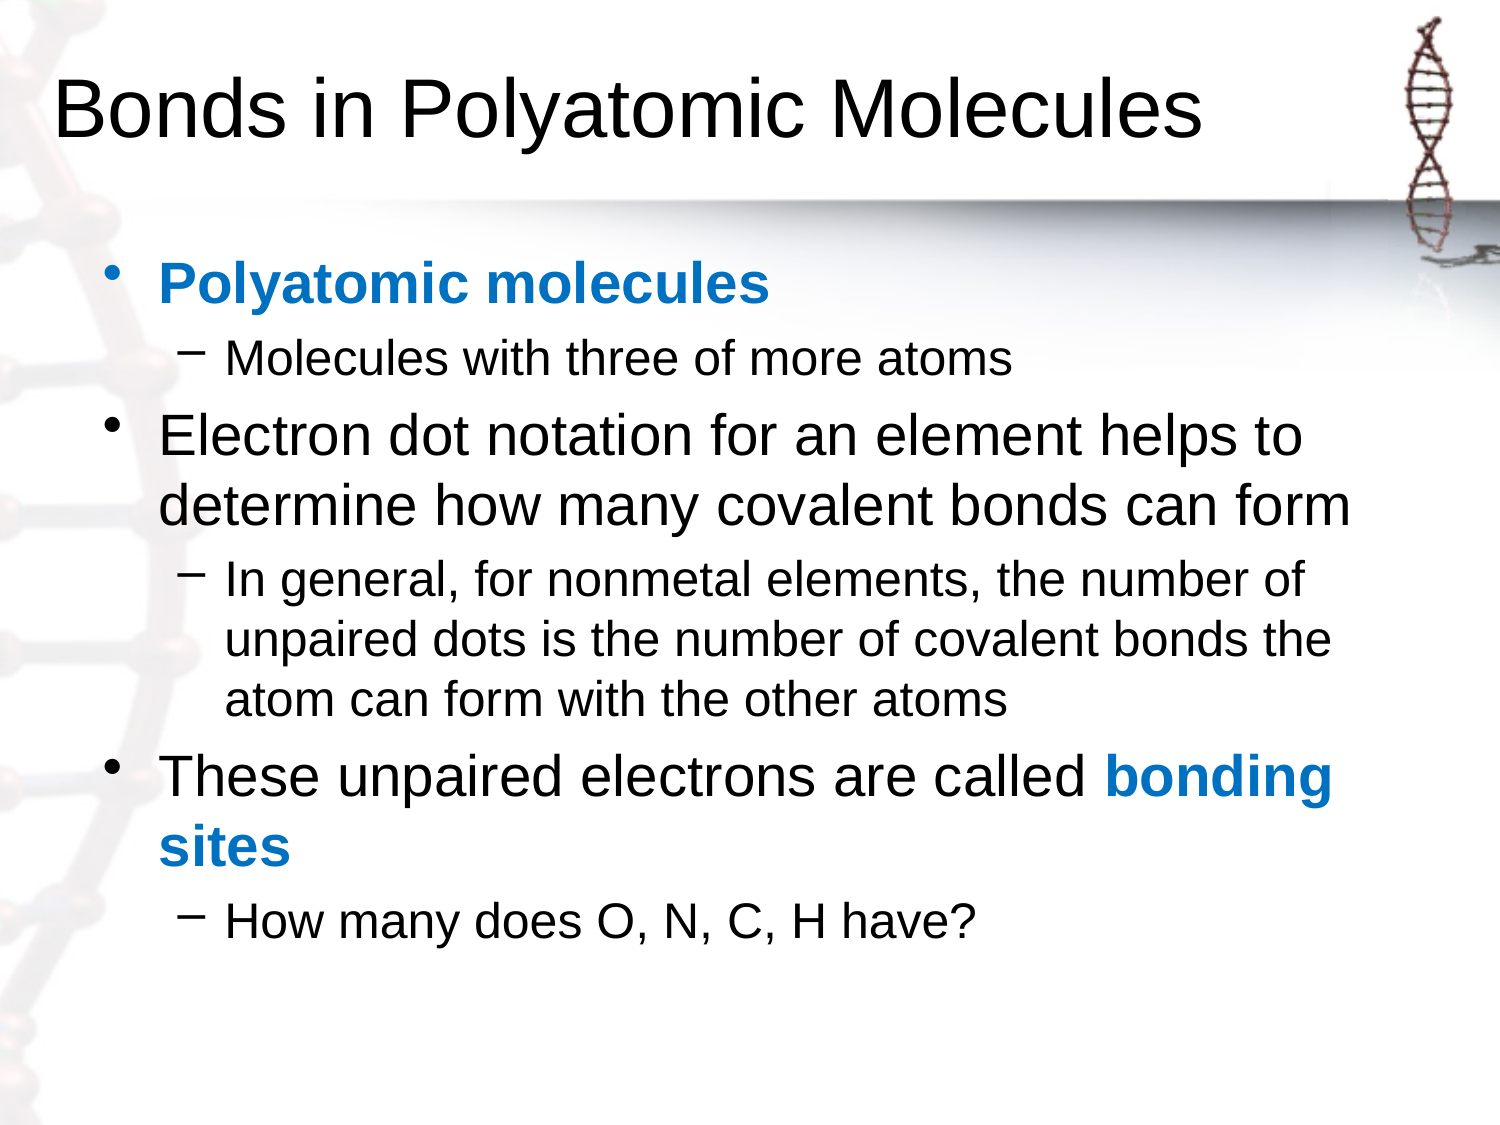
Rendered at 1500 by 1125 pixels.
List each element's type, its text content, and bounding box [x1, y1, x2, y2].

list Polyatomic molecules Molecules with three of more atoms Electron dot notation for an element helps to determine how many covalent bonds can form In general, for nonmetal elements, the number of unpaired dots is the number of covalent bonds the atom can form with the other atoms These unpaired electrons are called bonding sites How many does O, N, C, H have? [87, 237, 1463, 1041]
title Bonds in Polyatomic Molecules [37, 27, 1381, 182]
picture [0, 0, 1500, 1125]
